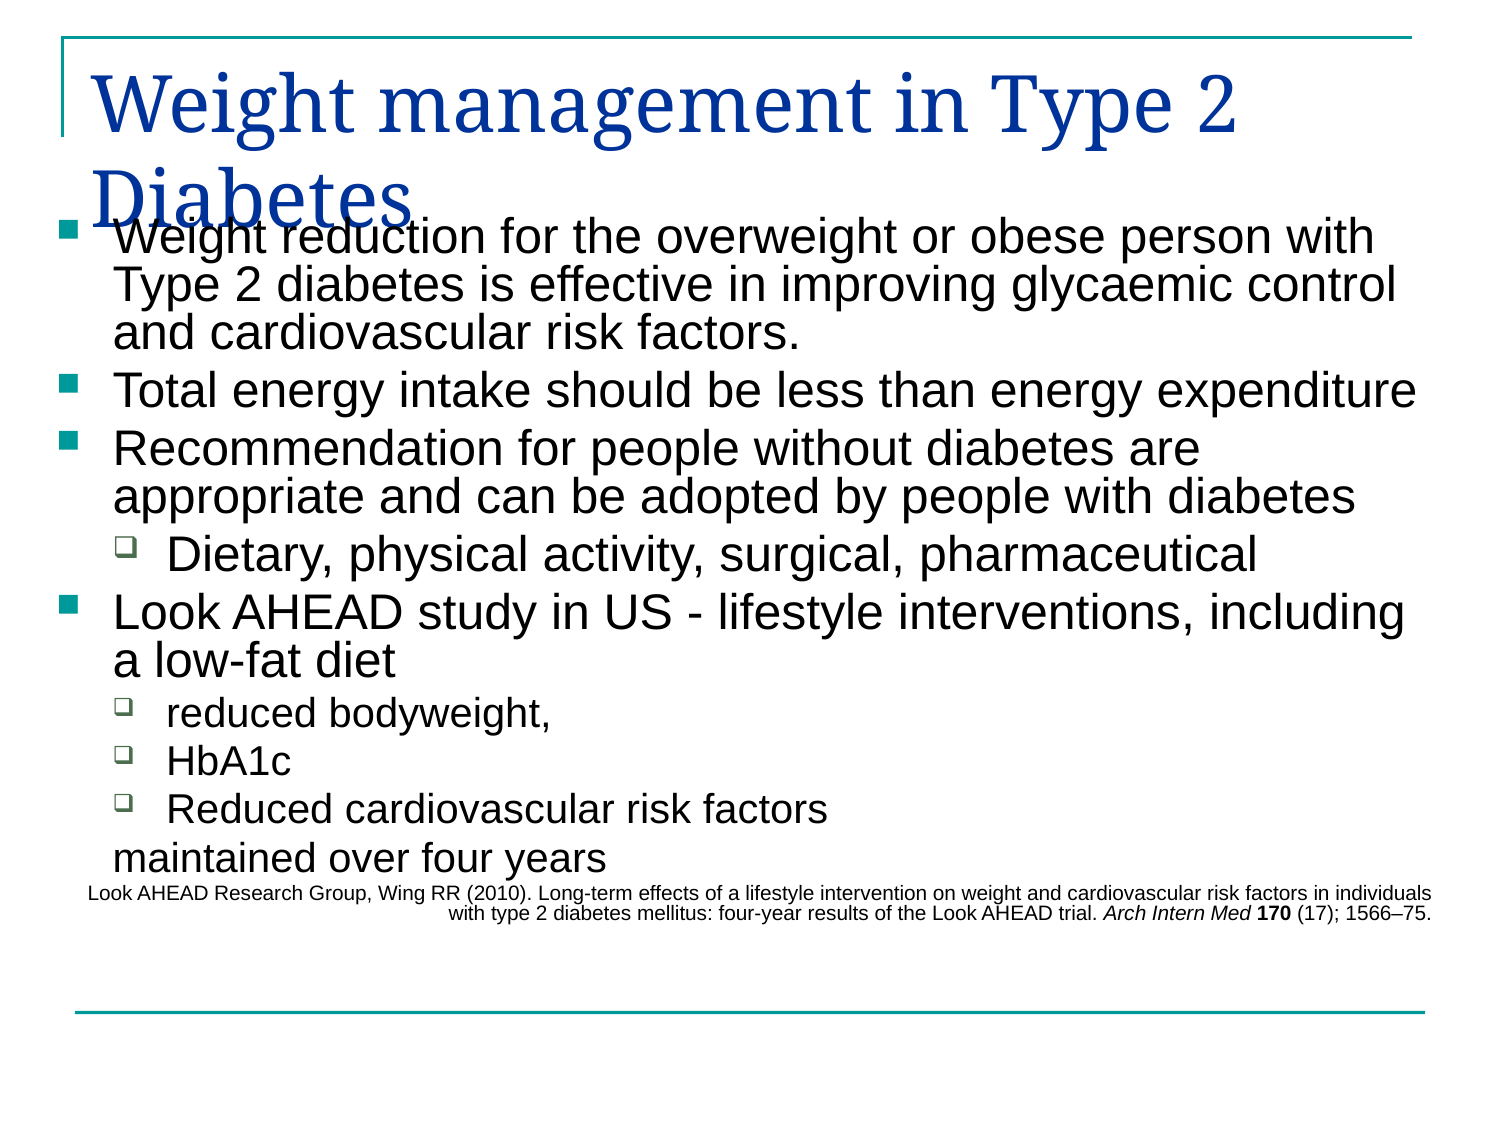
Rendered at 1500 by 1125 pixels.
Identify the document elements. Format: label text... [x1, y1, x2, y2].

title Weight management in Type 2 Diabetes [75, 45, 1425, 208]
list Weight reduction for the overweight or obese person with Type 2 diabetes is effective in improving glycaemic control and cardiovascular risk factors. Total energy intake should be less than energy expenditure Recommendation for people without diabetes are appropriate and can be adopted by people with diabetes Dietary, physical activity, surgical, pharmaceutical Look AHEAD study in US - lifestyle interventions, including a low-fat diet reduced bodyweight, HbA1c Reduced cardiovascular risk factors maintained over four years Look AHEAD Research Group, Wing RR (2010). Long-term effects of a lifestyle intervention on weight and cardiovascular risk factors in individuals with type 2 diabetes mellitus: four-year results of the Look AHEAD trial. Arch Intern Med 170 (17); 1566–75. [41, 208, 1447, 1006]
